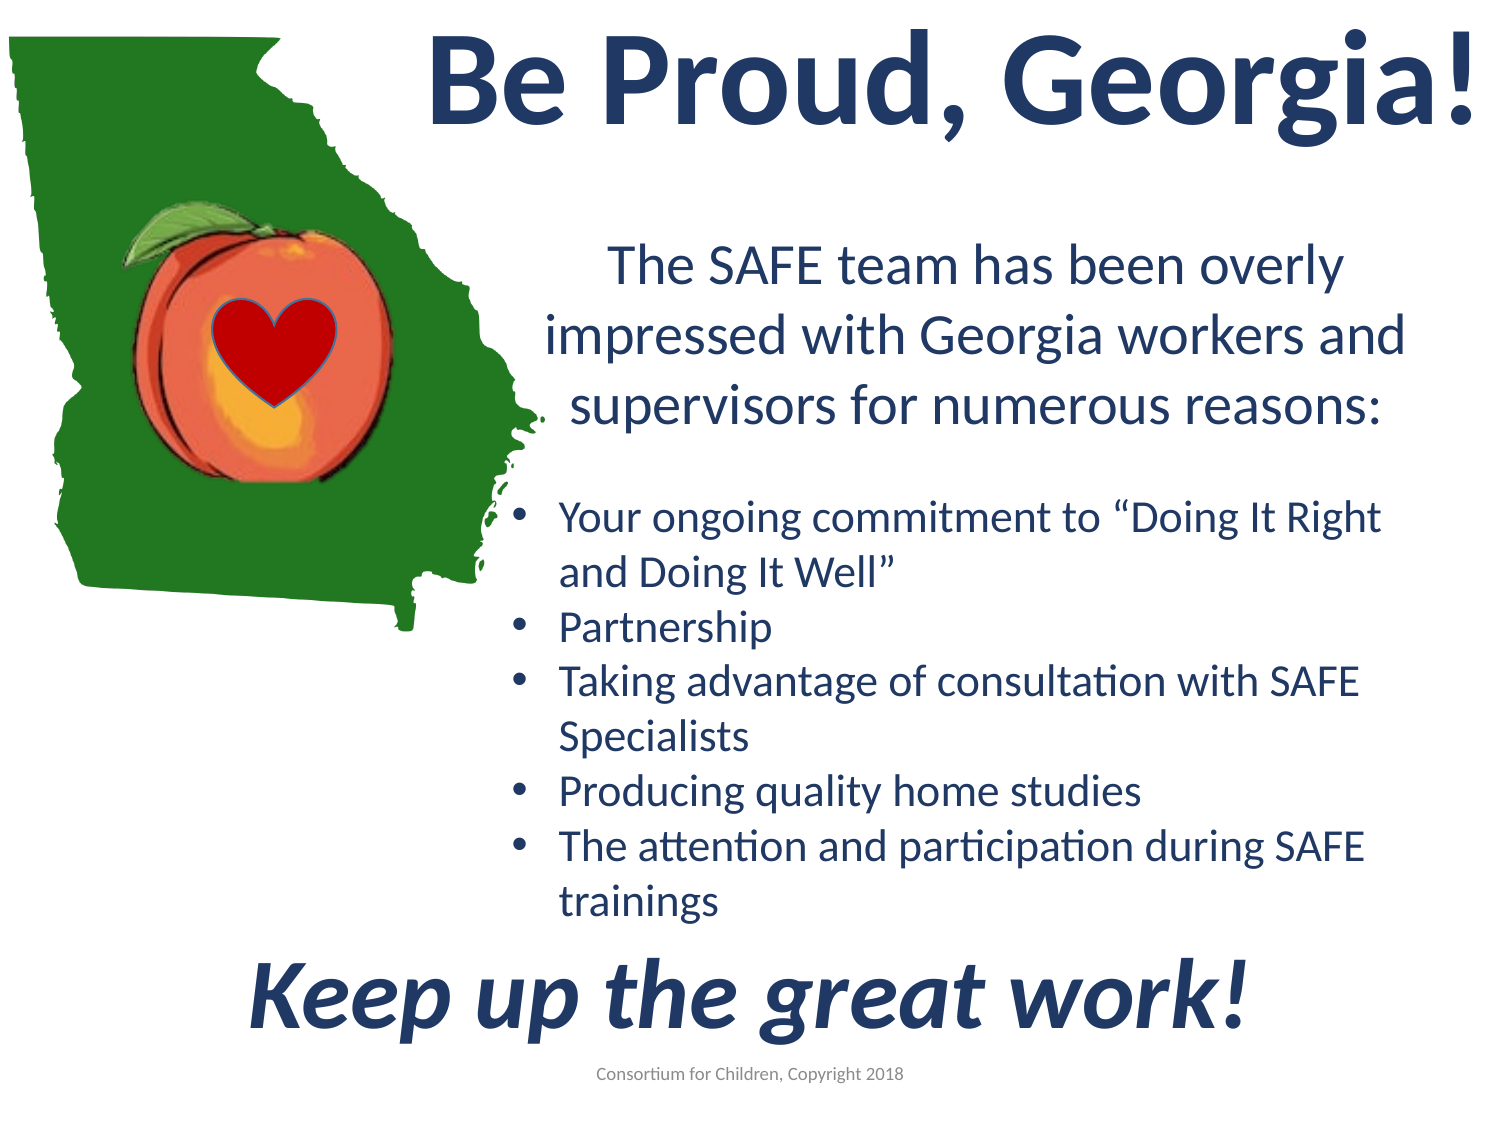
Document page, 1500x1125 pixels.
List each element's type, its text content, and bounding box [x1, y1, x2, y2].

picture [0, 0, 552, 658]
text_box The SAFE team has been overly impressed with Georgia workers and supervisors for numerous reasons: Your ongoing commitment to “Doing It Right and Doing It Well” Partnership Taking advantage of consultation with SAFE Specialists Producing quality home studies The attention and participation during SAFE trainings [496, 218, 1456, 1119]
text_box Keep up the great work! [233, 921, 1267, 1056]
list Be Proud, Georgia! [552, 0, 1500, 343]
